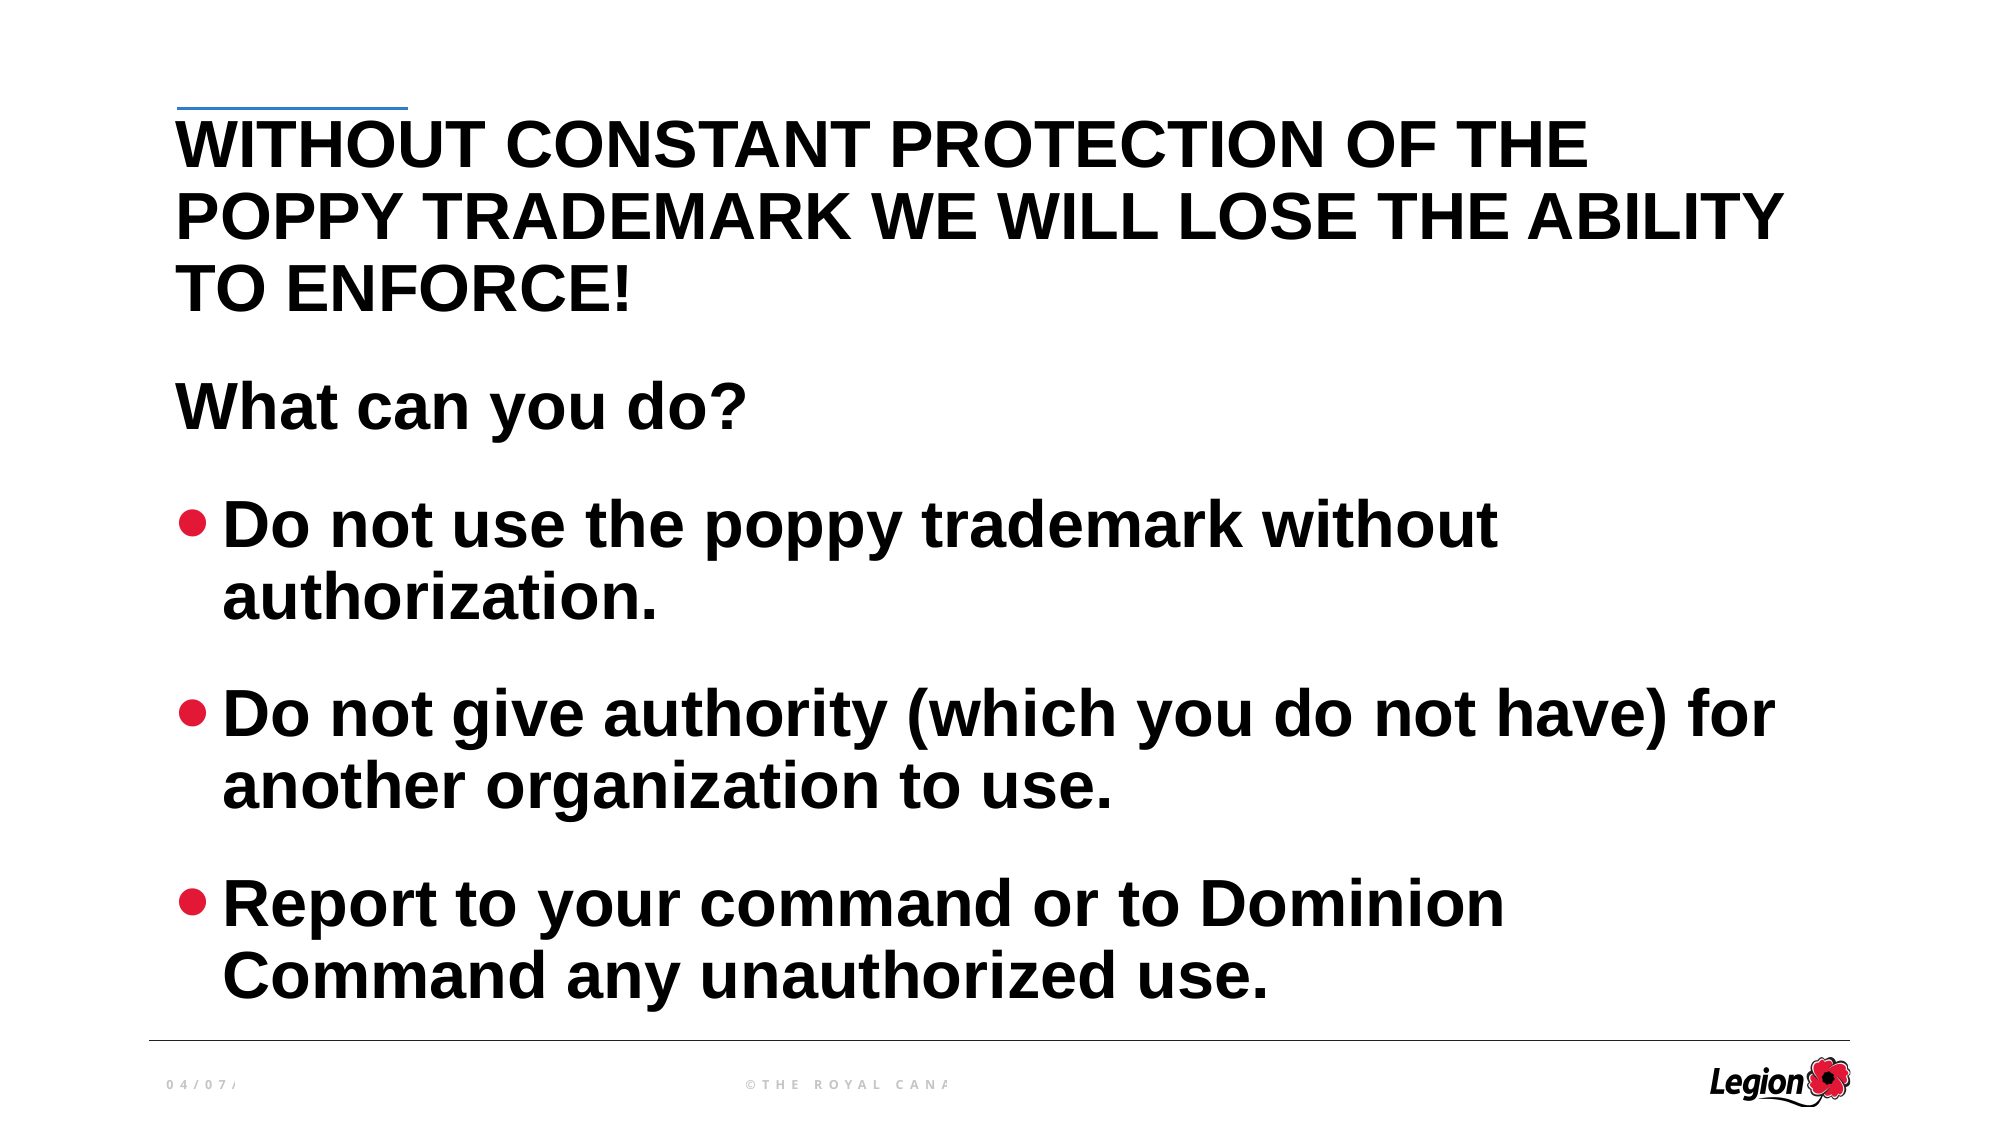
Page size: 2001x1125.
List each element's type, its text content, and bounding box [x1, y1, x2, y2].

list WITHOUT CONSTANT PROTECTION OF THE POPPY TRADEMARK WE WILL LOSE THE ABILITY TO ENFORCE! What can you do? Do not use the poppy trademark without authorization. Do not give authority (which you do not have) for another organization to use. Report to your command or to Dominion Command any unauthorized use. [175, 110, 1818, 864]
